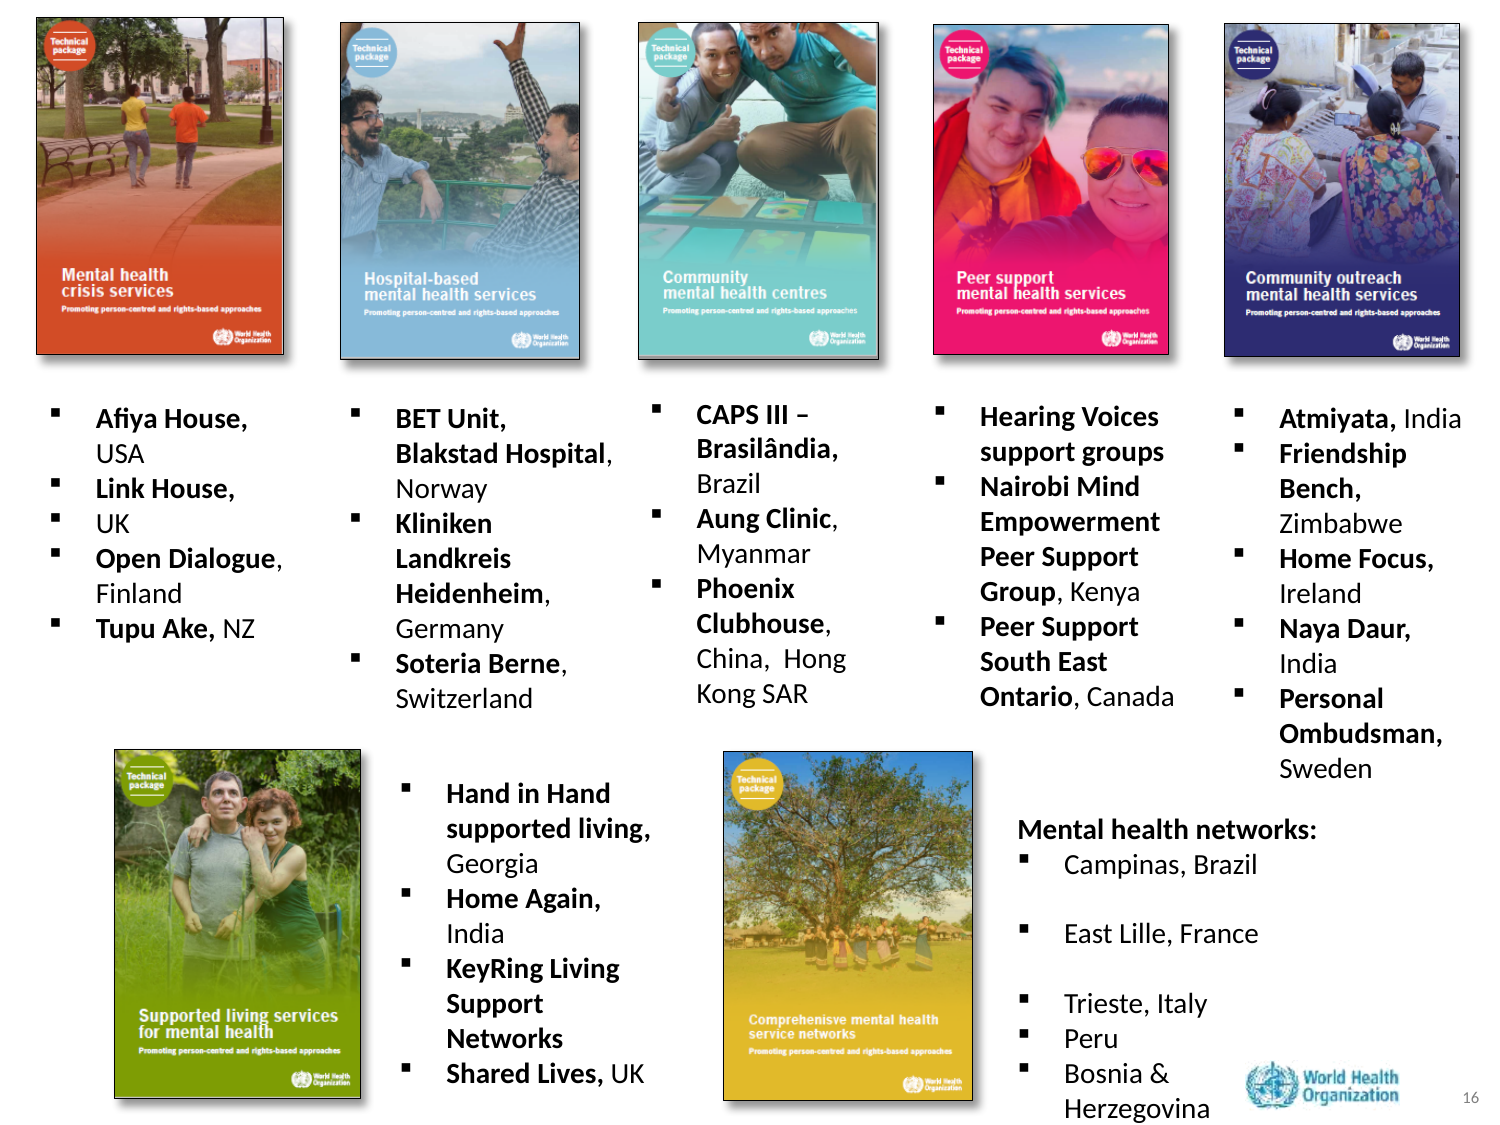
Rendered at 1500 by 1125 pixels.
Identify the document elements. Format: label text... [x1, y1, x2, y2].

text_box Mental health networks: Campinas, Brazil East Lille, France Trieste, Italy Peru Bosnia & Herzegovina Lebanon [1002, 802, 1334, 1125]
picture [340, 21, 580, 360]
picture [723, 751, 973, 1101]
text_box BET Unit, Blakstad Hospital, Norway Kliniken Landkreis Heidenheim, Germany Soteria Berne, Switzerland [334, 392, 629, 757]
text_box CAPS III – Brasilândia, Brazil Aung Clinic, Myanmar Phoenix Clubhouse, China, Hong Kong SAR [634, 387, 903, 717]
text_box Atmiyata, India Friendship Bench, Zimbabwe Home Focus, Ireland Naya Daur, India Personal Ombudsman, Sweden [1217, 392, 1486, 827]
text_box Afiya House, USA Link House, UK Open Dialogue, Finland Tupu Ake, NZ [34, 392, 302, 652]
picture [114, 749, 360, 1099]
text_box Hearing Voices support groups Nairobi Mind Empowerment Peer Support Group, Kenya Peer Support South East Ontario, Canada [918, 389, 1225, 755]
picture [1224, 23, 1460, 357]
picture [36, 16, 283, 355]
picture [1334, 1060, 1400, 1114]
picture [638, 21, 879, 360]
text_box Hand in Hand supported living, Georgia Home Again, India KeyRing Living Support Networks Shared Lives, UK [384, 767, 675, 1125]
picture [933, 24, 1169, 355]
